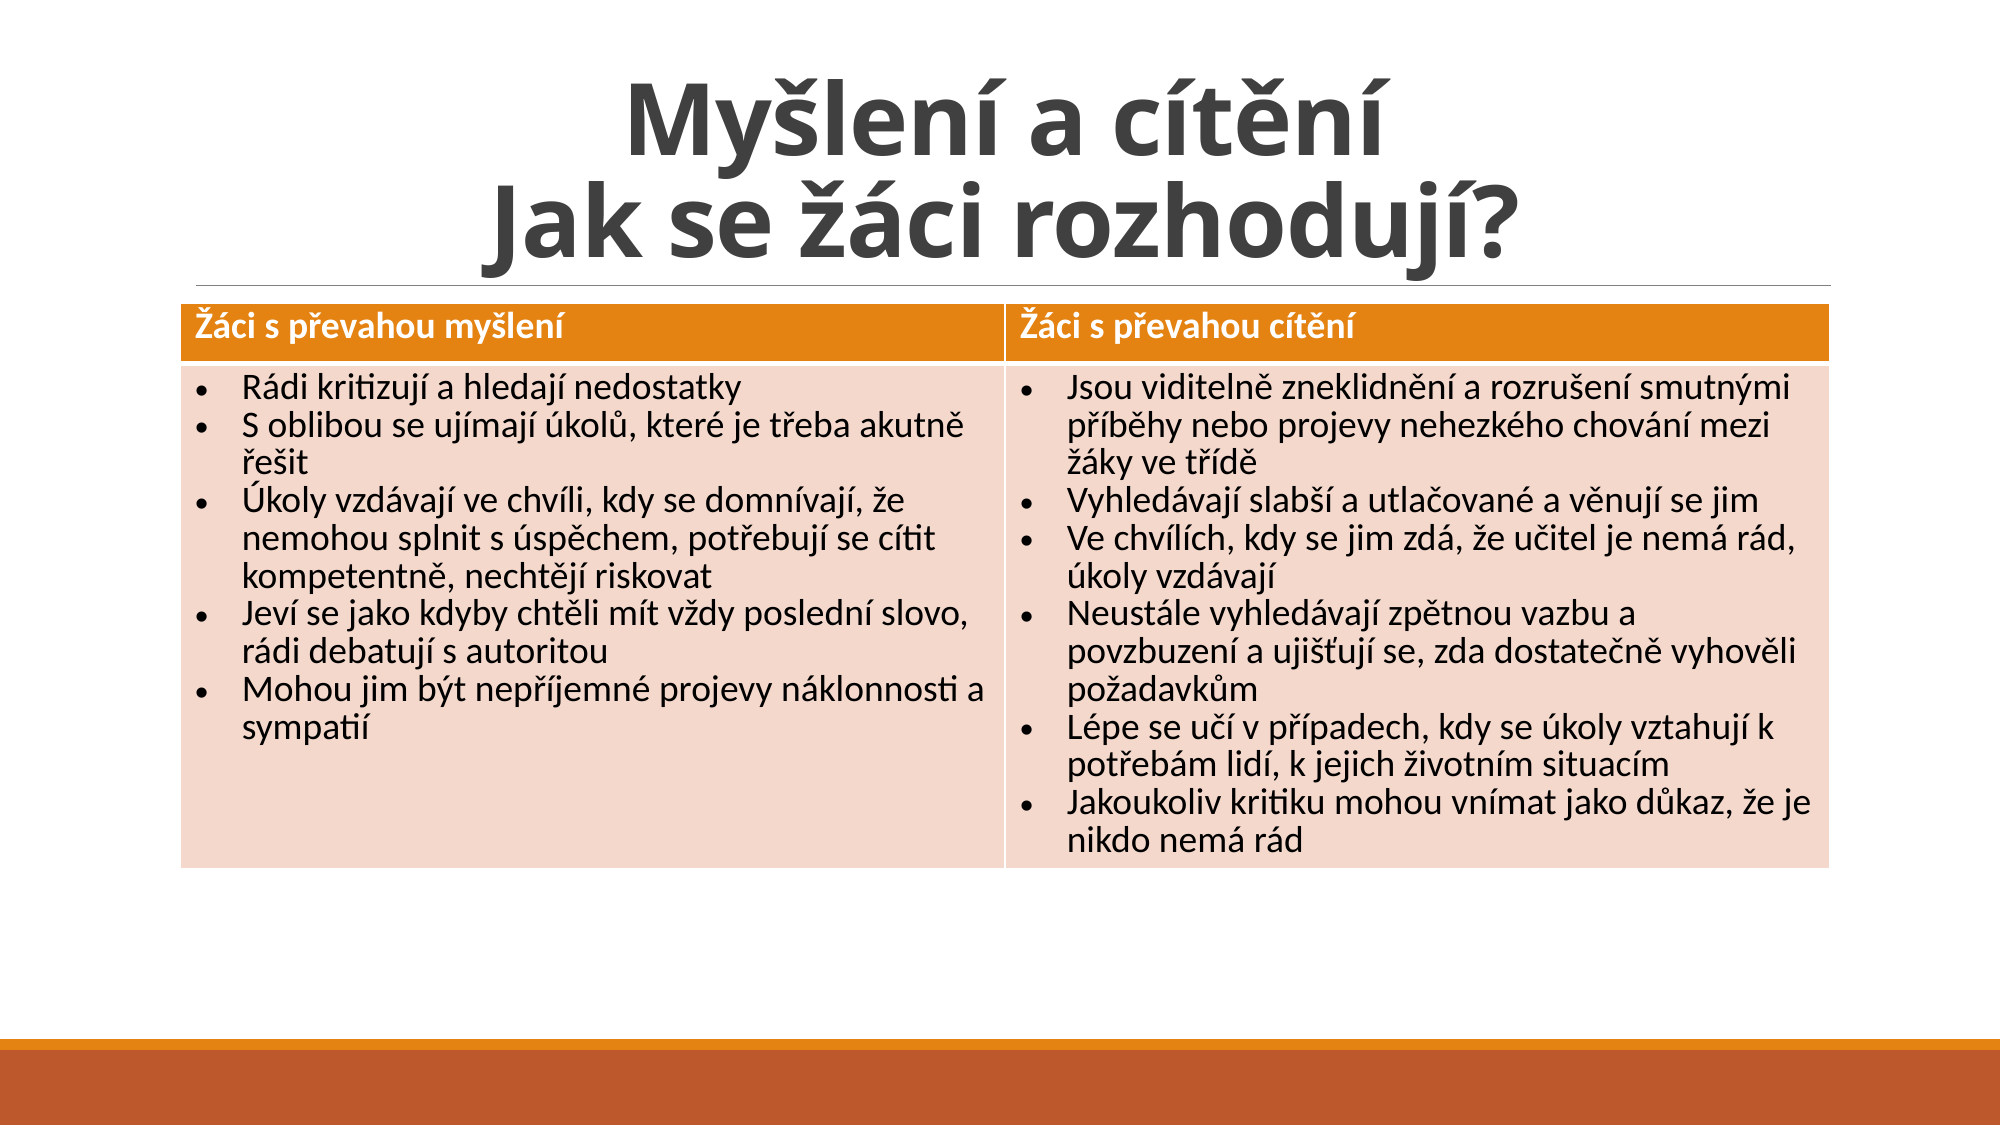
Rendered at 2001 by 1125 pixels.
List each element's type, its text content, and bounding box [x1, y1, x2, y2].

table_cell Jsou viditelně zneklidnění a rozrušení smutnými příběhy nebo projevy nehezkého chování mezi žáky ve třídě Vyhledávají slabší a utlačované a věnují se jim Ve chvílích, kdy se jim zdá, že učitel je nemá rád, úkoly vzdávají Neustále vyhledávají zpětnou vazbu a povzbuzení a ujišťují se, zda dostatečně vyhověli požadavkům Lépe se učí v případech, kdy se úkoly vztahují k potřebám lidí, k jejich životním situacím Jakoukoliv kritiku mohou vnímat jako důkaz, že je nikdo nemá rád [1006, 366, 1829, 868]
table_header Žáci s převahou cítění [1006, 304, 1829, 361]
table_cell Rádi kritizují a hledají nedostatky S oblibou se ujímají úkolů, které je třeba akutně řešit Úkoly vzdávají ve chvíli, kdy se domnívají, že nemohou splnit s úspěchem, potřebují se cítit kompetentně, nechtějí riskovat Jeví se jako kdyby chtěli mít vždy poslední slovo, rádi debatují s autoritou Mohou jim být nepříjemné projevy náklonnosti a sympatií [181, 366, 1004, 868]
table_header Žáci s převahou myšlení [181, 304, 1004, 361]
title Myšlení a cítění Jak se žáci rozhodují? [180, 47, 1830, 285]
